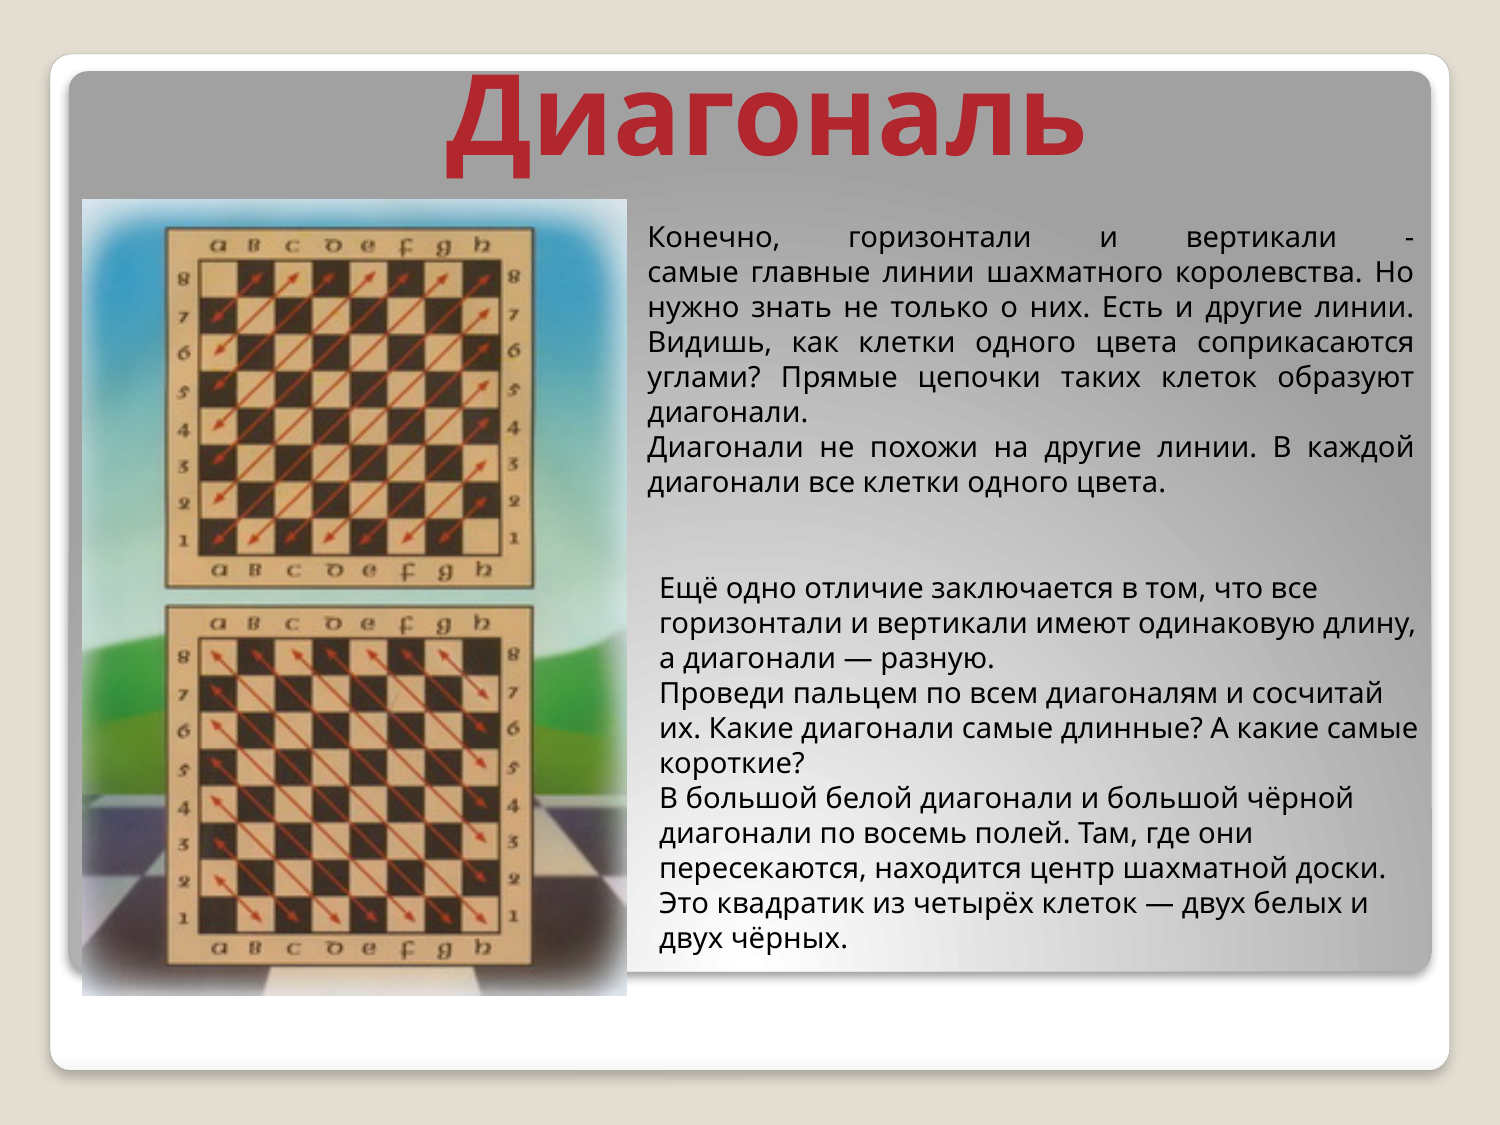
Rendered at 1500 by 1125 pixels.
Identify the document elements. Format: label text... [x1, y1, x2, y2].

picture [81, 198, 628, 996]
text_box Ещё одно отличие заключается в том, что все горизонтали и вертикали имеют одинаковую длину, а диагонали — разную. Проведи пальцем по всем диагоналям и сосчитай их. Какие диагонали самые длинные? А какие самые короткие? В большой белой диагонали и большой чёрной диагонали по восемь полей. Там, где они пересекаются, находится центр шахматной доски. Это квадратик из четырёх клеток — двух белых и двух чёрных. [644, 562, 1442, 962]
text_box Конечно, горизонтали и вертикали - самые главные линии шахматного королевства. Но нужно знать не только о них. Есть и другие линии. Видишь, как клетки одного цвета соприкасаются углами? Прямые цепочки таких клеток образуют диагонали. Диагонали не похожи на другие линии. В каждой диагонали все клетки одного цвета. [634, 210, 1430, 506]
text_box Диагональ [363, 35, 1171, 185]
